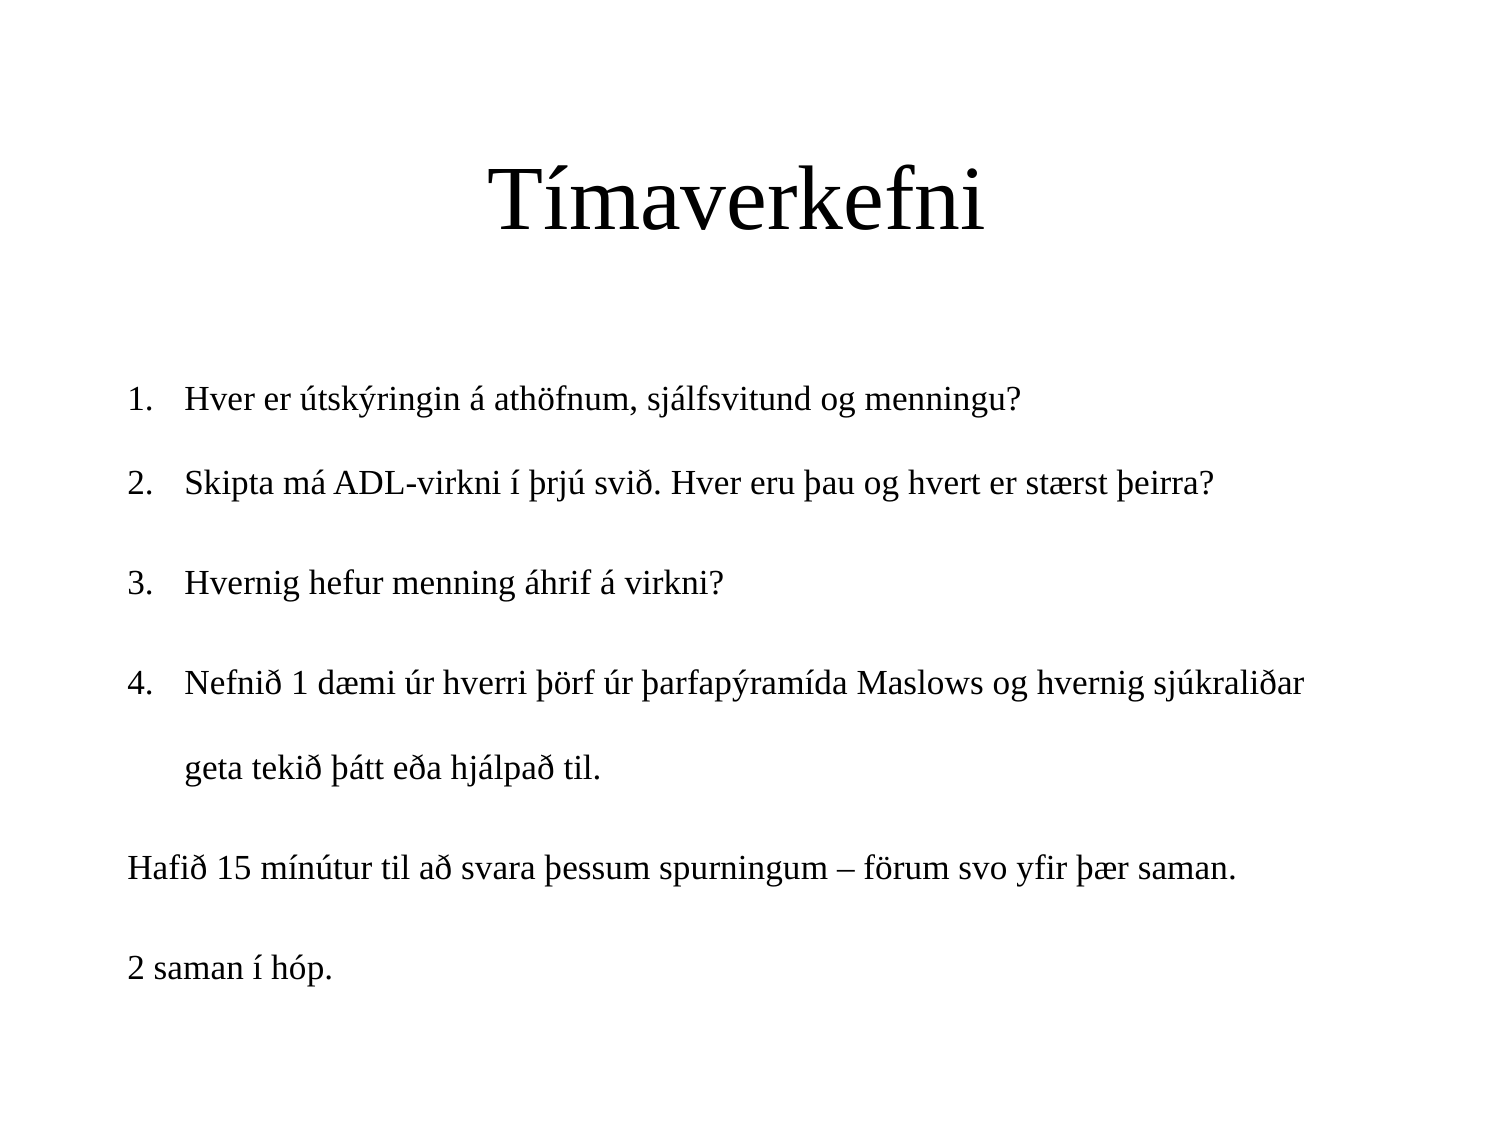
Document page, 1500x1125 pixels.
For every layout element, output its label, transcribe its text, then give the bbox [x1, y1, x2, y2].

title Tímaverkefni [112, 99, 1386, 286]
list Hver er útskýringin á athöfnum, sjálfsvitund og menningu? Skipta má ADL-virkni í þrjú svið. Hver eru þau og hvert er stærst þeirra? Hvernig hefur menning áhrif á virkni? Nefnið 1 dæmi úr hverri þörf úr þarfapýramída Maslows og hvernig sjúkraliðar geta tekið þátt eða hjálpað til. Hafið 15 mínútur til að svara þessum spurningum – förum svo yfir þær saman. 2 saman í hóp. [112, 324, 1386, 999]
